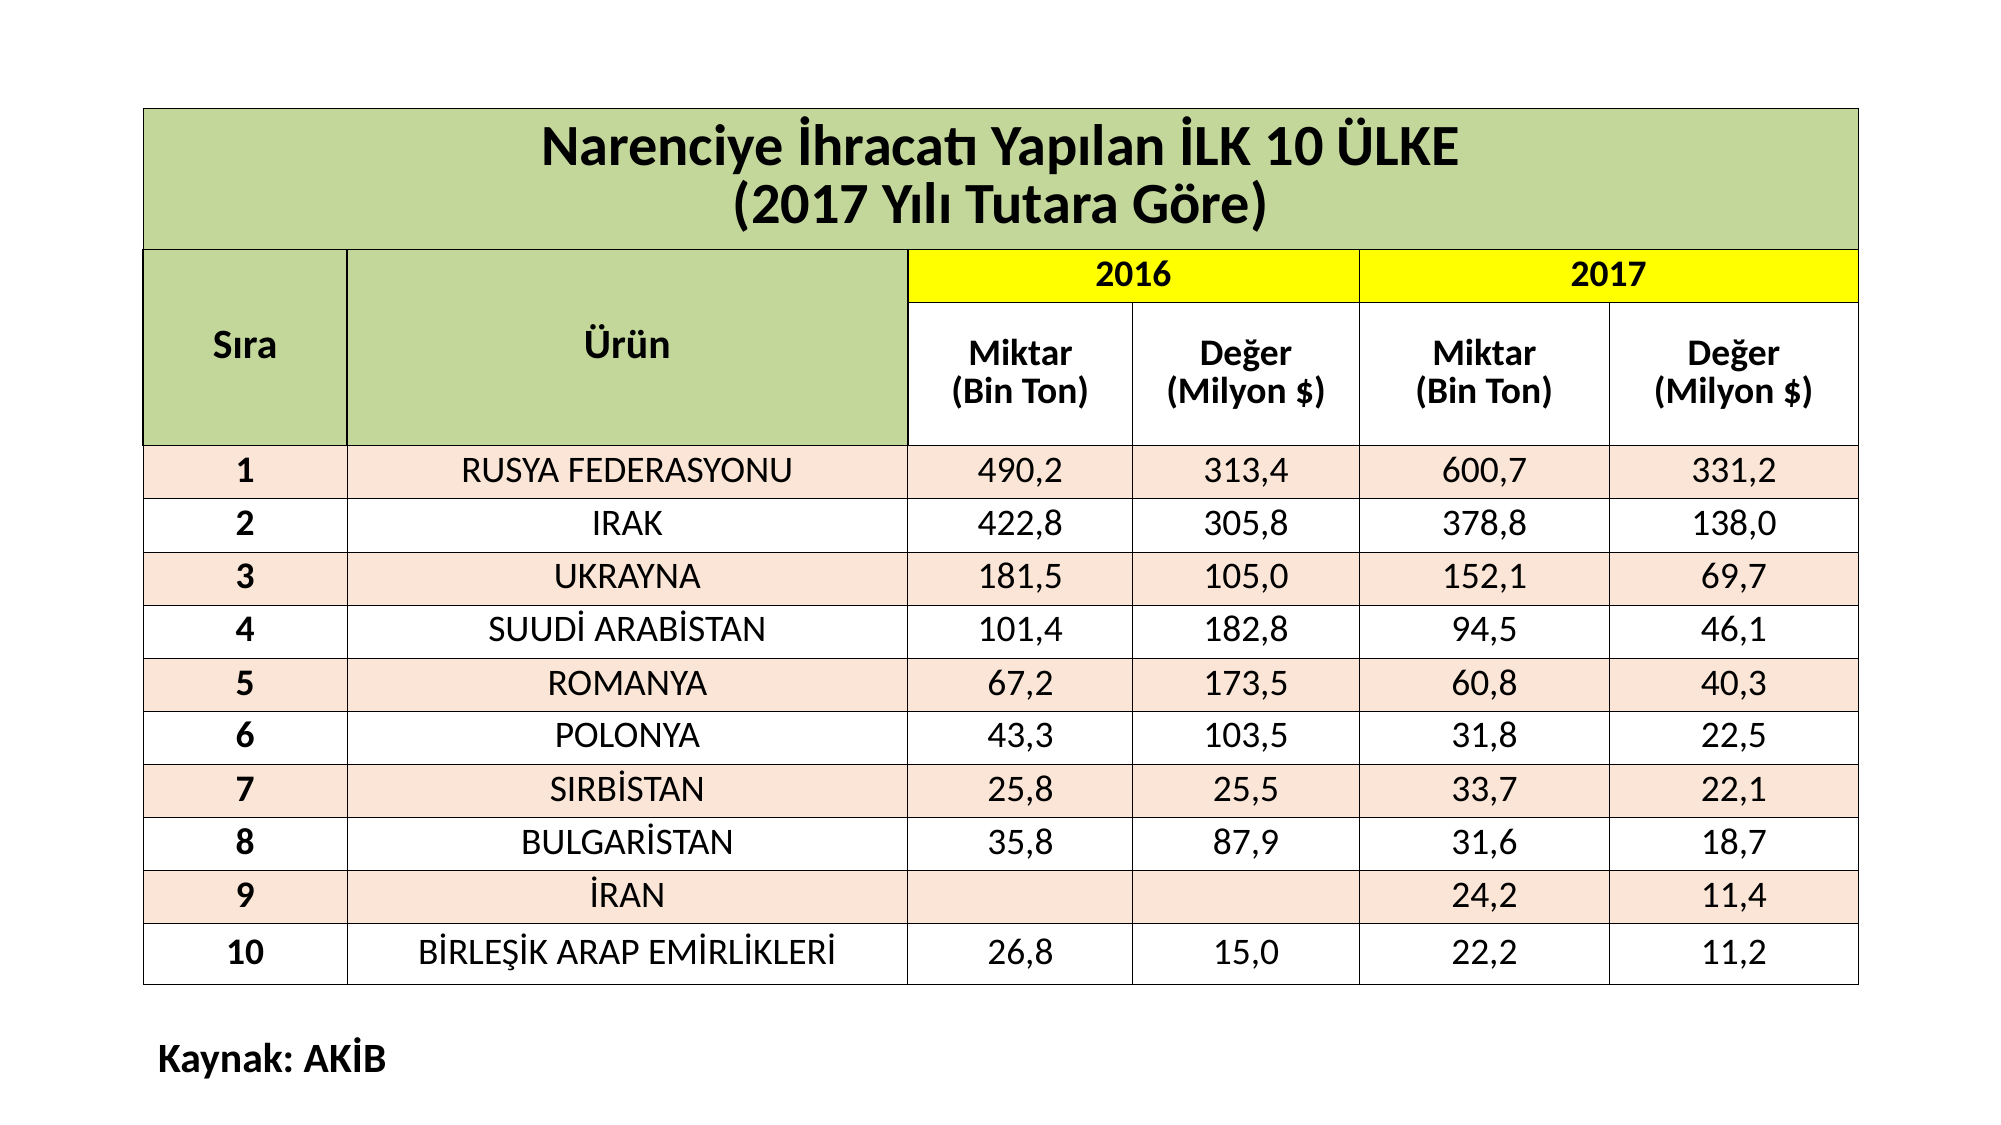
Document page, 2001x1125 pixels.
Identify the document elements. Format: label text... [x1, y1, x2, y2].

table_cell 2017 [1360, 250, 1858, 302]
table_cell 24,2 [1360, 871, 1609, 923]
table_cell 31,6 [1360, 818, 1609, 870]
table_cell 43,3 [908, 712, 1132, 764]
table_cell Değer (Milyon $) [1610, 303, 1858, 445]
table_cell SIRBİSTAN [348, 765, 907, 817]
table_cell 22,2 [1360, 924, 1609, 984]
table_cell BİRLEŞİK ARAP EMİRLİKLERİ [348, 924, 907, 984]
table_cell 103,5 [1133, 712, 1359, 764]
table_cell POLONYA [348, 712, 907, 764]
text_box Kaynak: AKİB [143, 1023, 1118, 1088]
table_cell 9 [144, 871, 347, 923]
table_cell 182,8 [1133, 606, 1359, 658]
table_cell ROMANYA [348, 659, 907, 711]
table_cell 46,1 [1610, 606, 1858, 658]
table_cell 69,7 [1610, 553, 1858, 605]
table_cell 26,8 [908, 924, 1132, 984]
table_cell 101,4 [908, 606, 1132, 658]
table_header Narenciye İhracatı Yapılan İLK 10 ÜLKE (2017 Yılı Tutara Göre) [144, 109, 1858, 249]
table_cell 331,2 [1610, 446, 1858, 498]
table_cell 11,4 [1610, 871, 1858, 923]
table_cell 60,8 [1360, 659, 1609, 711]
table_cell 2016 [909, 250, 1359, 302]
table_cell RUSYA FEDERASYONU [348, 446, 907, 498]
table_cell 5 [144, 659, 347, 711]
table_cell 25,8 [908, 765, 1132, 817]
table_cell IRAK [348, 499, 907, 552]
table_cell [908, 871, 1132, 923]
table_cell 305,8 [1133, 499, 1359, 552]
table_cell 7 [144, 765, 347, 817]
table_cell Ürün [348, 250, 907, 445]
table_cell 25,5 [1133, 765, 1359, 817]
table_cell 313,4 [1133, 446, 1359, 498]
table_cell 422,8 [908, 499, 1132, 552]
table_cell 94,5 [1360, 606, 1609, 658]
table_cell 6 [144, 712, 347, 764]
table_cell 40,3 [1610, 659, 1858, 711]
table_cell [1133, 871, 1359, 923]
table_cell SUUDİ ARABİSTAN [348, 606, 907, 658]
table_cell 33,7 [1360, 765, 1609, 817]
table_cell 152,1 [1360, 553, 1609, 605]
table_cell 22,1 [1610, 765, 1858, 817]
table_cell 87,9 [1133, 818, 1359, 870]
table_cell Değer (Milyon $) [1133, 303, 1359, 445]
table_cell 378,8 [1360, 499, 1609, 552]
table_cell 31,8 [1360, 712, 1609, 764]
table_cell 4 [144, 606, 347, 658]
table_cell 490,2 [908, 446, 1132, 498]
table_cell 105,0 [1133, 553, 1359, 605]
table_cell İRAN [348, 871, 907, 923]
table_cell Miktar (Bin Ton) [1360, 303, 1609, 445]
table_cell 2 [144, 499, 347, 552]
table_cell 3 [144, 553, 347, 605]
table_cell BULGARİSTAN [348, 818, 907, 870]
table_cell 22,5 [1610, 712, 1858, 764]
table_cell 10 [144, 924, 347, 984]
table_cell 67,2 [908, 659, 1132, 711]
table_cell 8 [144, 818, 347, 870]
table_cell 600,7 [1360, 446, 1609, 498]
table_cell UKRAYNA [348, 553, 907, 605]
table_cell Sıra [144, 250, 346, 445]
table_cell 15,0 [1133, 924, 1359, 984]
table_cell 138,0 [1610, 499, 1858, 552]
table_cell Miktar (Bin Ton) [909, 303, 1132, 445]
table_cell 181,5 [908, 553, 1132, 605]
table_cell 35,8 [908, 818, 1132, 870]
table_cell 18,7 [1610, 818, 1858, 870]
table_cell 11,2 [1610, 924, 1858, 984]
table_cell 1 [144, 446, 347, 498]
table_cell 173,5 [1133, 659, 1359, 711]
